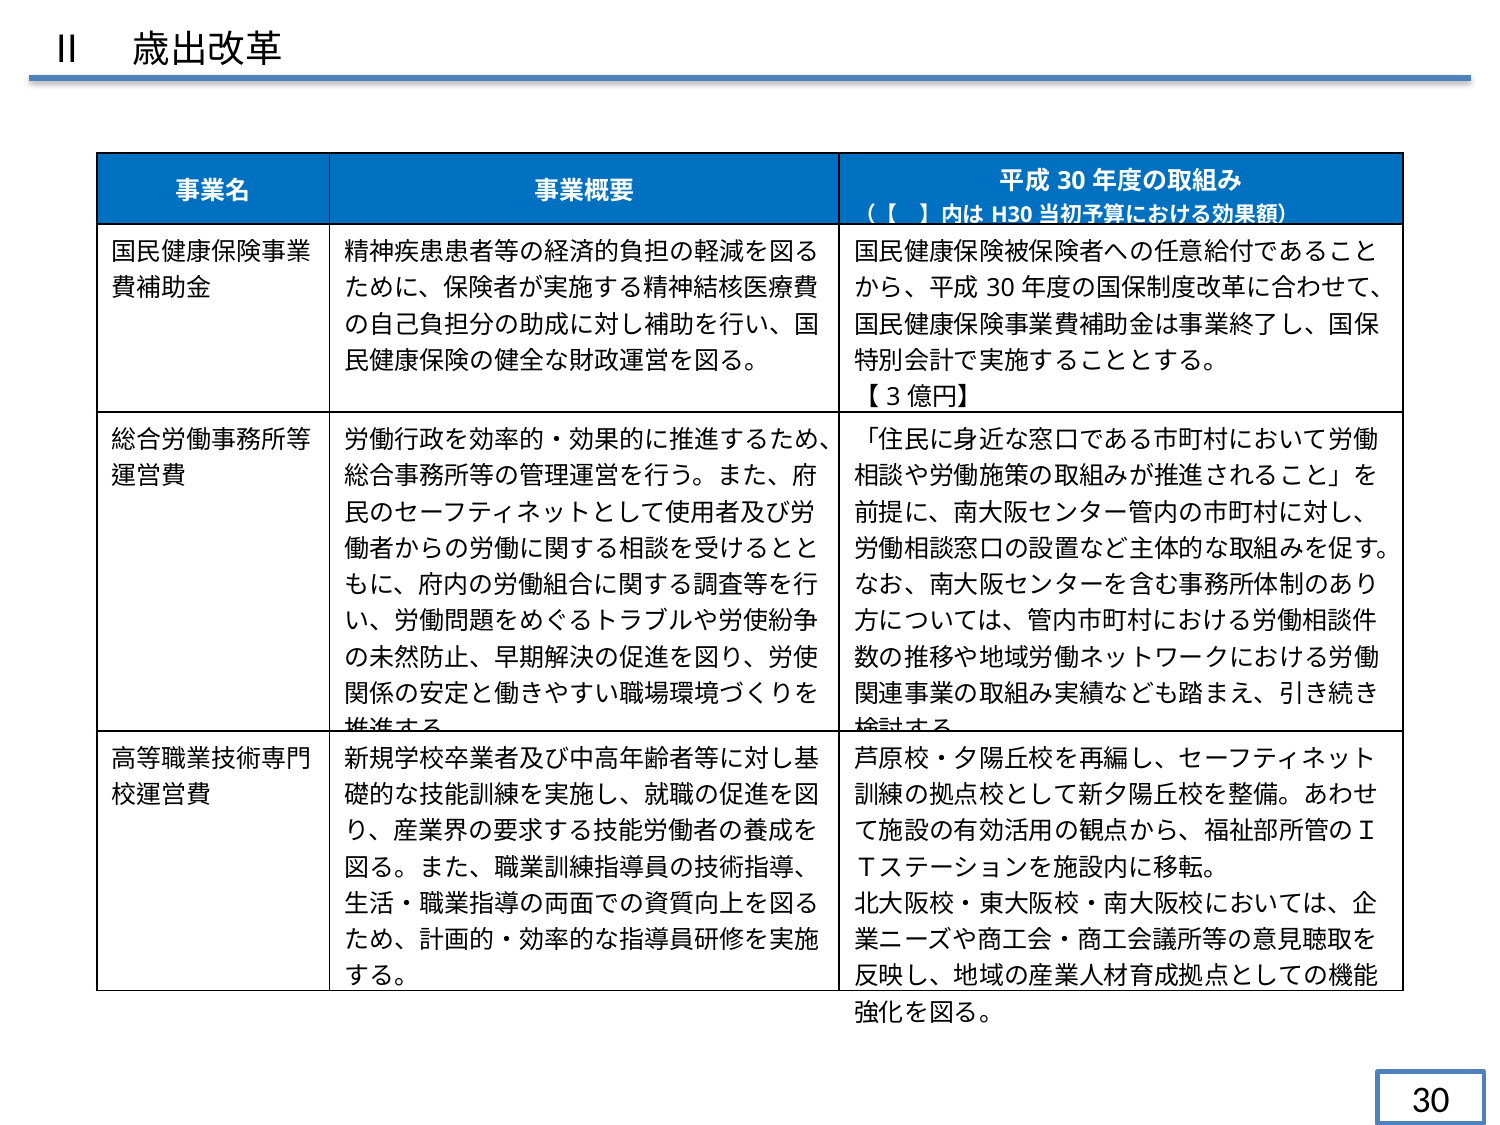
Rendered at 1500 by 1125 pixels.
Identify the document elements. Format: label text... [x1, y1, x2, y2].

text_box Ⅱ 歳出改革 [33, 17, 1369, 74]
table_header 事業概要 [330, 154, 838, 223]
table_cell 精神疾患患者等の経済的負担の軽減を図るために、保険者が実施する精神結核医療費の自己負担分の助成に対し補助を行い、国民健康保険の健全な財政運営を図る。 [330, 225, 838, 411]
table_cell 新規学校卒業者及び中高年齢者等に対し基礎的な技能訓練を実施し、就職の促進を図り、産業界の要求する技能労働者の養成を図る。また、職業訓練指導員の技術指導、生活・職業指導の両面での資質向上を図るため、計画的・効率的な指導員研修を実施する。 [330, 732, 838, 990]
table_cell 総合労働事務所等運営費 [98, 413, 329, 730]
text_box 30 [1375, 1069, 1486, 1125]
table_cell 国民健康保険被保険者への任意給付であることから、平成30年度の国保制度改革に合わせて、国民健康保険事業費補助金は事業終了し、国保特別会計で実施することとする。 【3億円】 [840, 225, 1402, 411]
table_cell 「住民に身近な窓口である市町村において労働相談や労働施策の取組みが推進されること」を前提に、南大阪センター管内の市町村に対し、労働相談窓口の設置など主体的な取組みを促す。 なお、南大阪センターを含む事務所体制のあり方については、管内市町村における労働相談件数の推移や地域労働ネットワークにおける労働関連事業の取組み実績なども踏まえ、引き続き検討する。 [840, 413, 1402, 730]
table_cell 芦原校・夕陽丘校を再編し、セーフティネット訓練の拠点校として新夕陽丘校を整備。あわせて施設の有効活用の観点から、福祉部所管のＩＴステーションを施設内に移転。 北大阪校・東大阪校・南大阪校においては、企業ニーズや商工会・商工会議所等の意見聴取を反映し、地域の産業人材育成拠点としての機能強化を図る。 [840, 732, 1402, 990]
table_header 事業名 [98, 154, 329, 223]
table_header 平成30年度の取組み （【 】内はH30当初予算における効果額） [840, 154, 1402, 223]
table_cell 国民健康保険事業費補助金 [98, 225, 329, 411]
table_cell 労働行政を効率的・効果的に推進するため、総合事務所等の管理運営を行う。また、府民のセーフティネットとして使用者及び労働者からの労働に関する相談を受けるとともに、府内の労働組合に関する調査等を行い、労働問題をめぐるトラブルや労使紛争の未然防止、早期解決の促進を図り、労使関係の安定と働きやすい職場環境づくりを推進する。 [330, 413, 838, 730]
table_cell 高等職業技術専門校運営費 [98, 732, 329, 990]
